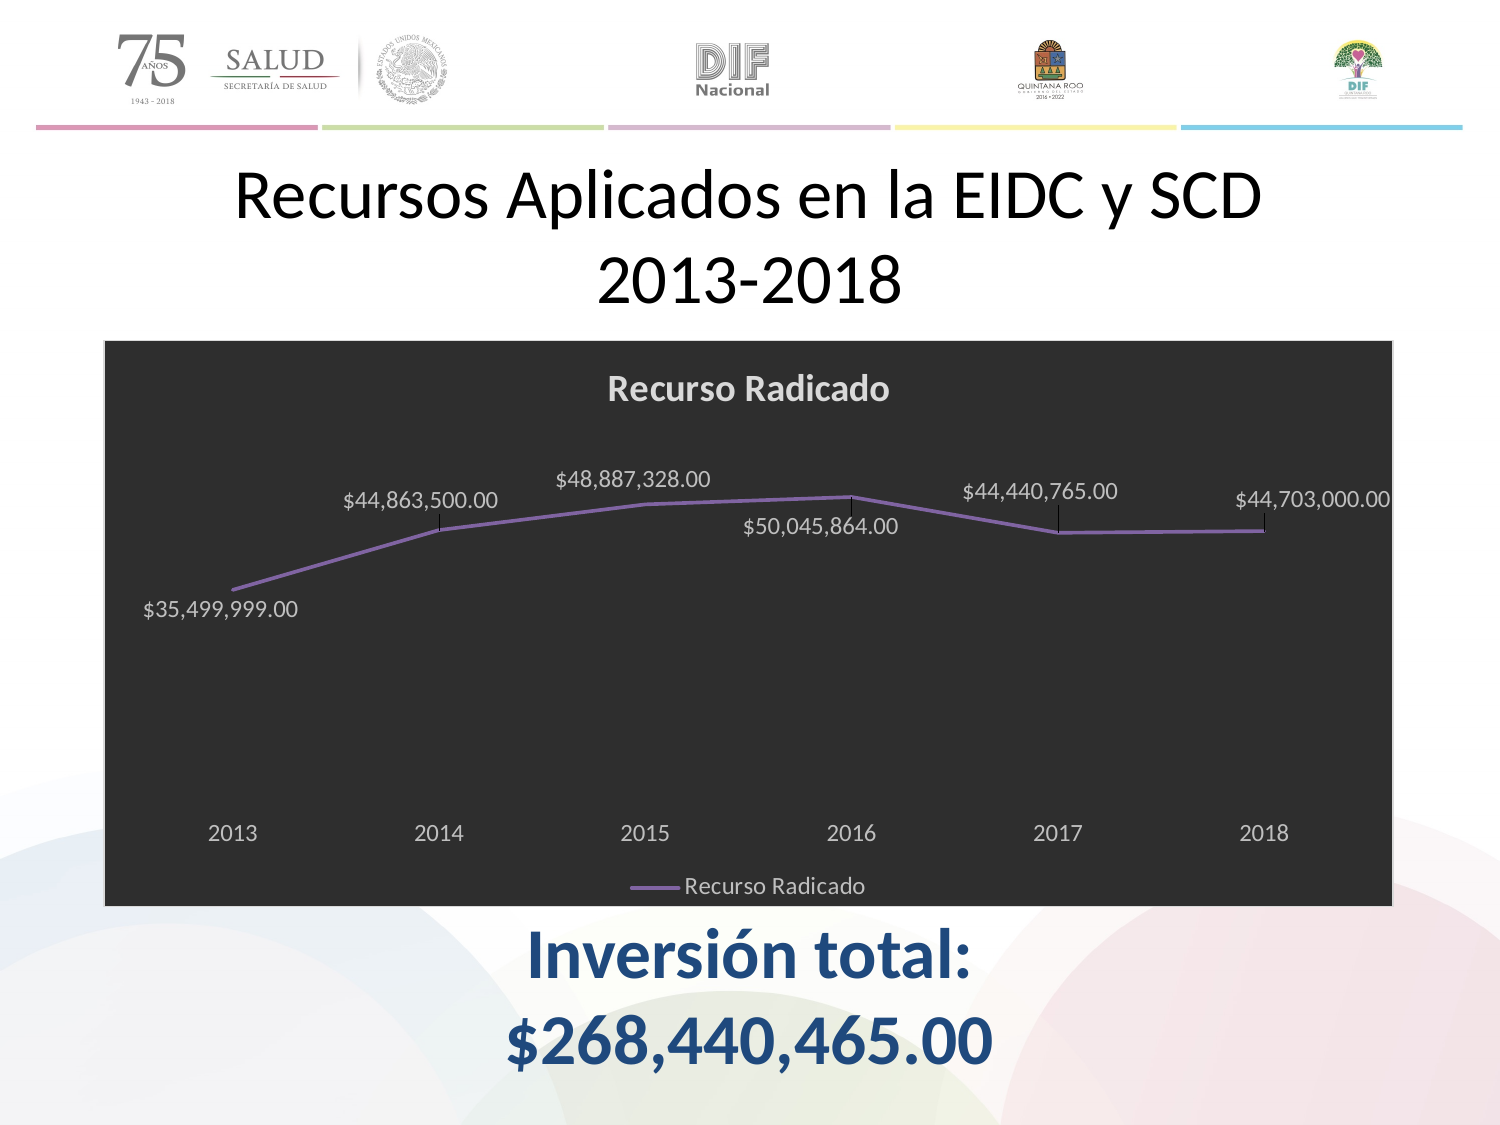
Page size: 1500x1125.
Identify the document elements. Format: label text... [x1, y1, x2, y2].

text_box Inversión total: $268,440,465.00 [407, 915, 1093, 1087]
picture [0, 0, 1500, 1125]
chart [102, 339, 1398, 908]
title Recursos Aplicados en la EIDC y SCD 2013-2018 [75, 138, 1425, 327]
